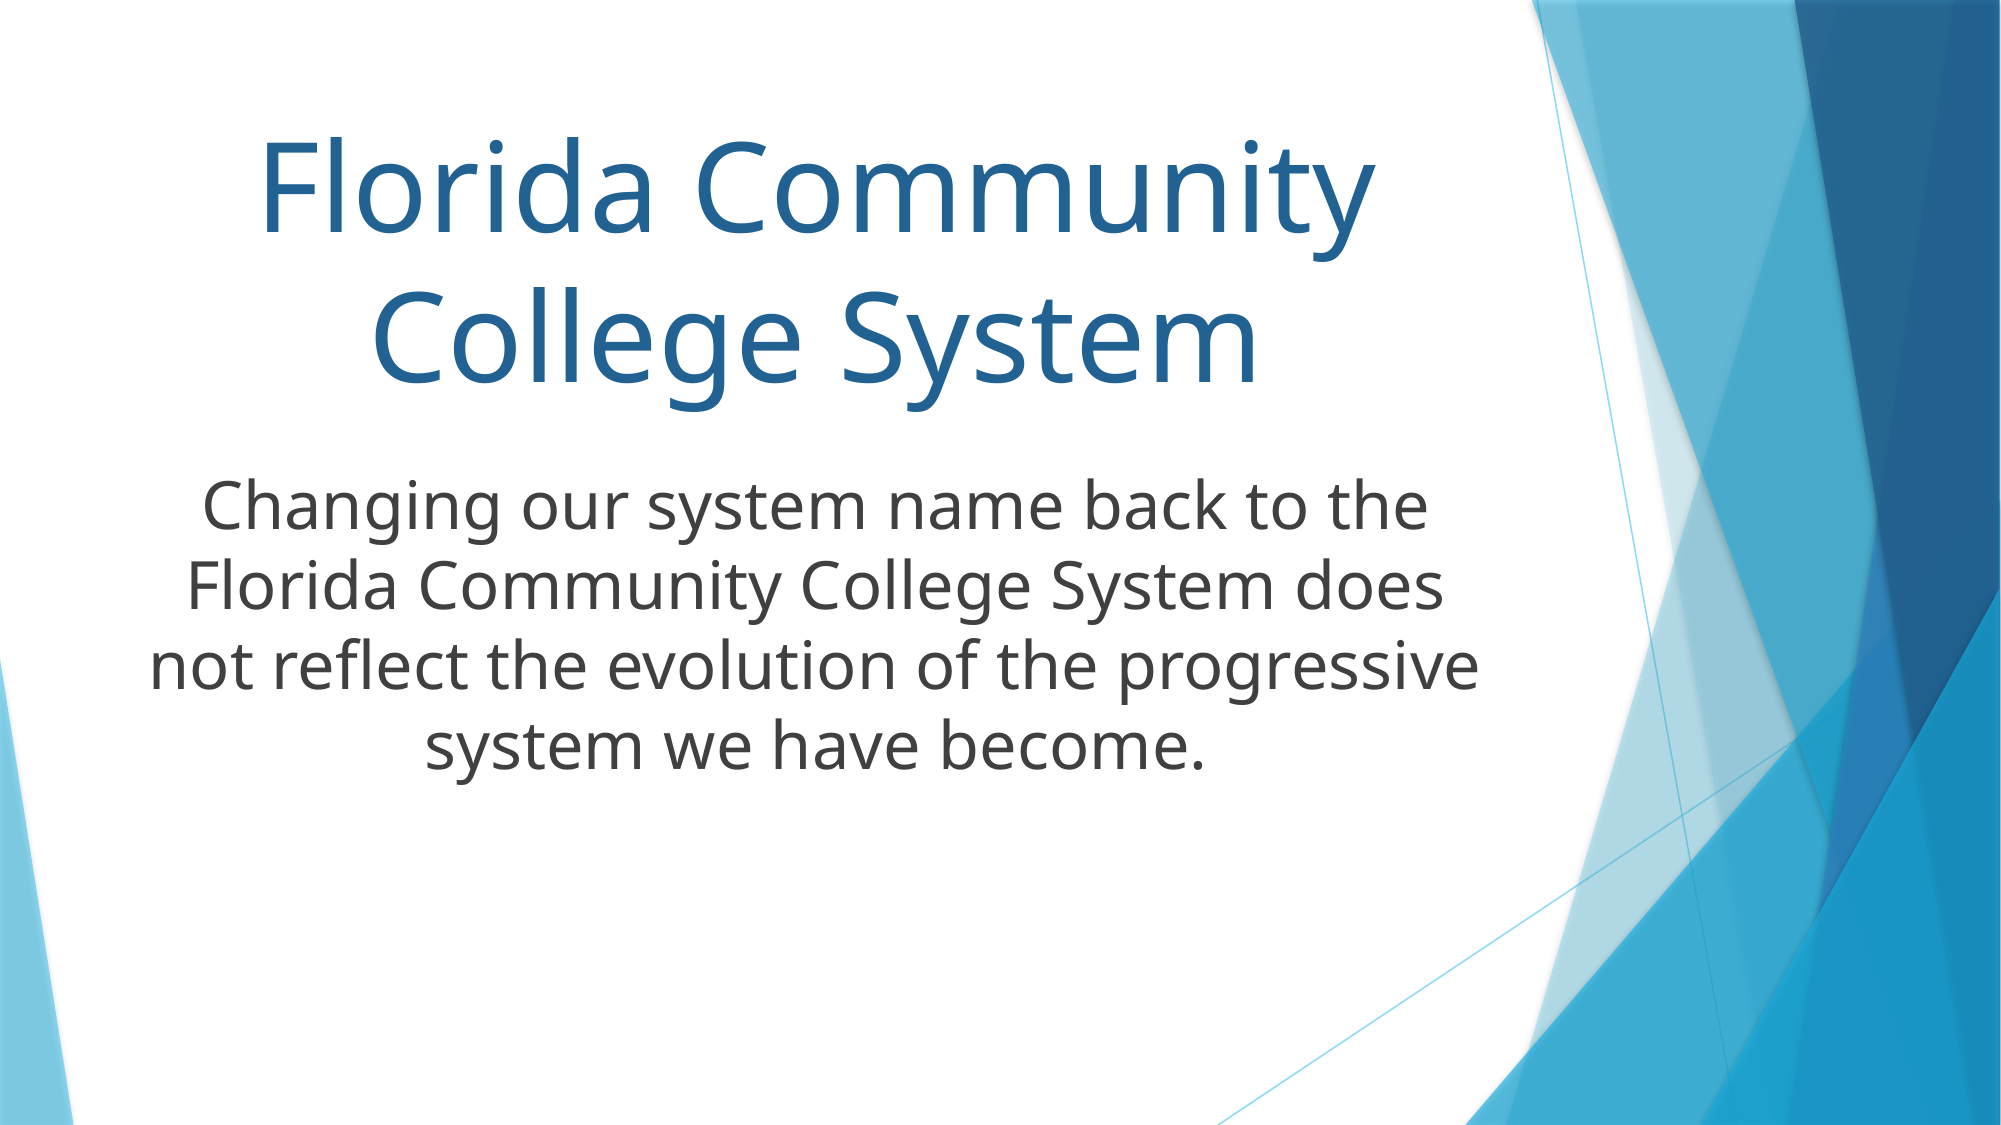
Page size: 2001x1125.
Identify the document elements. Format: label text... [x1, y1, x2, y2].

list Changing our system name back to the Florida Community College System does not reflect the evolution of the progressive system we have become. [111, 354, 1522, 992]
title Florida Community College System [111, 99, 1522, 317]
